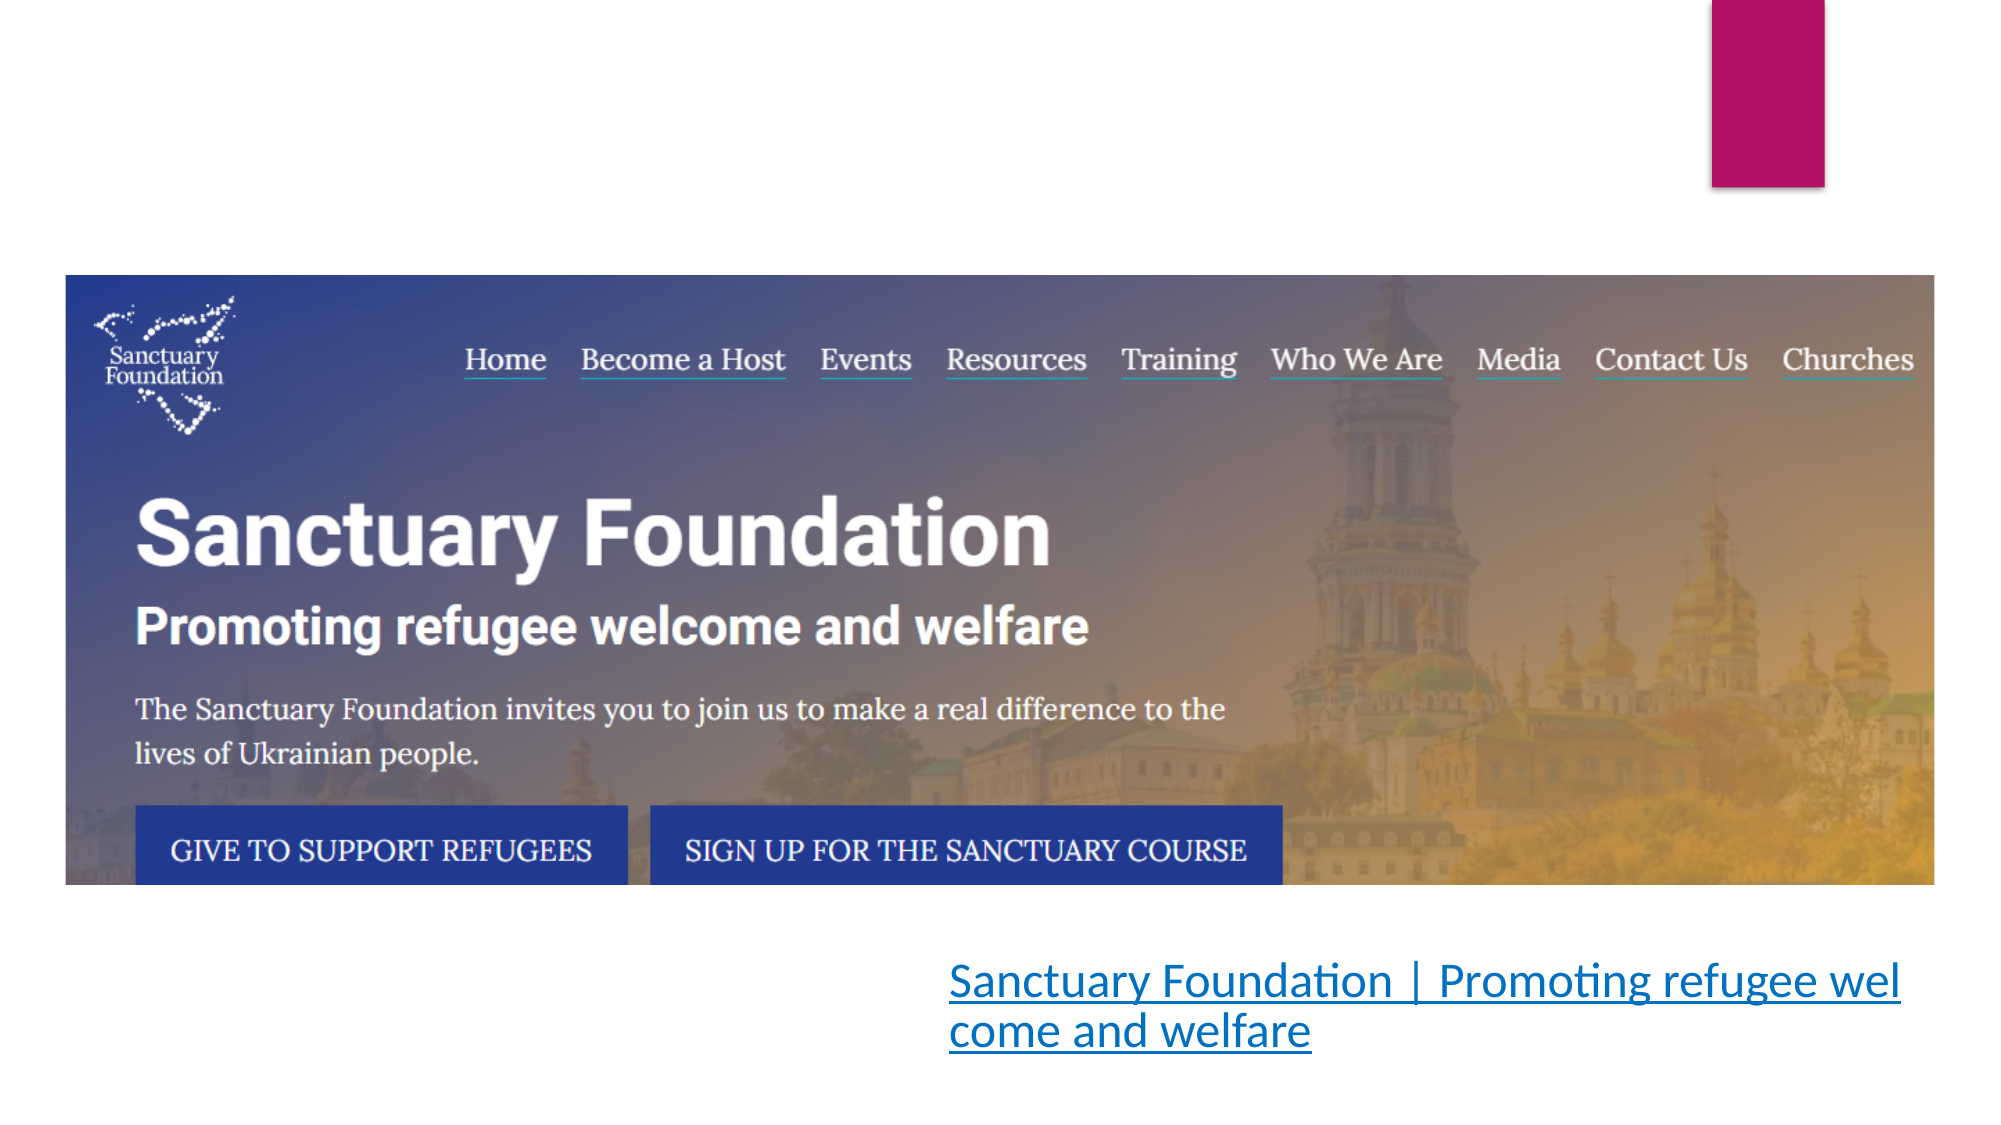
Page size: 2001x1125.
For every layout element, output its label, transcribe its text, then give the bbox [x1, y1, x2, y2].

text_box Sanctuary Foundation | Promoting refugee welcome and welfare [934, 939, 1935, 1015]
picture [65, 275, 1935, 885]
